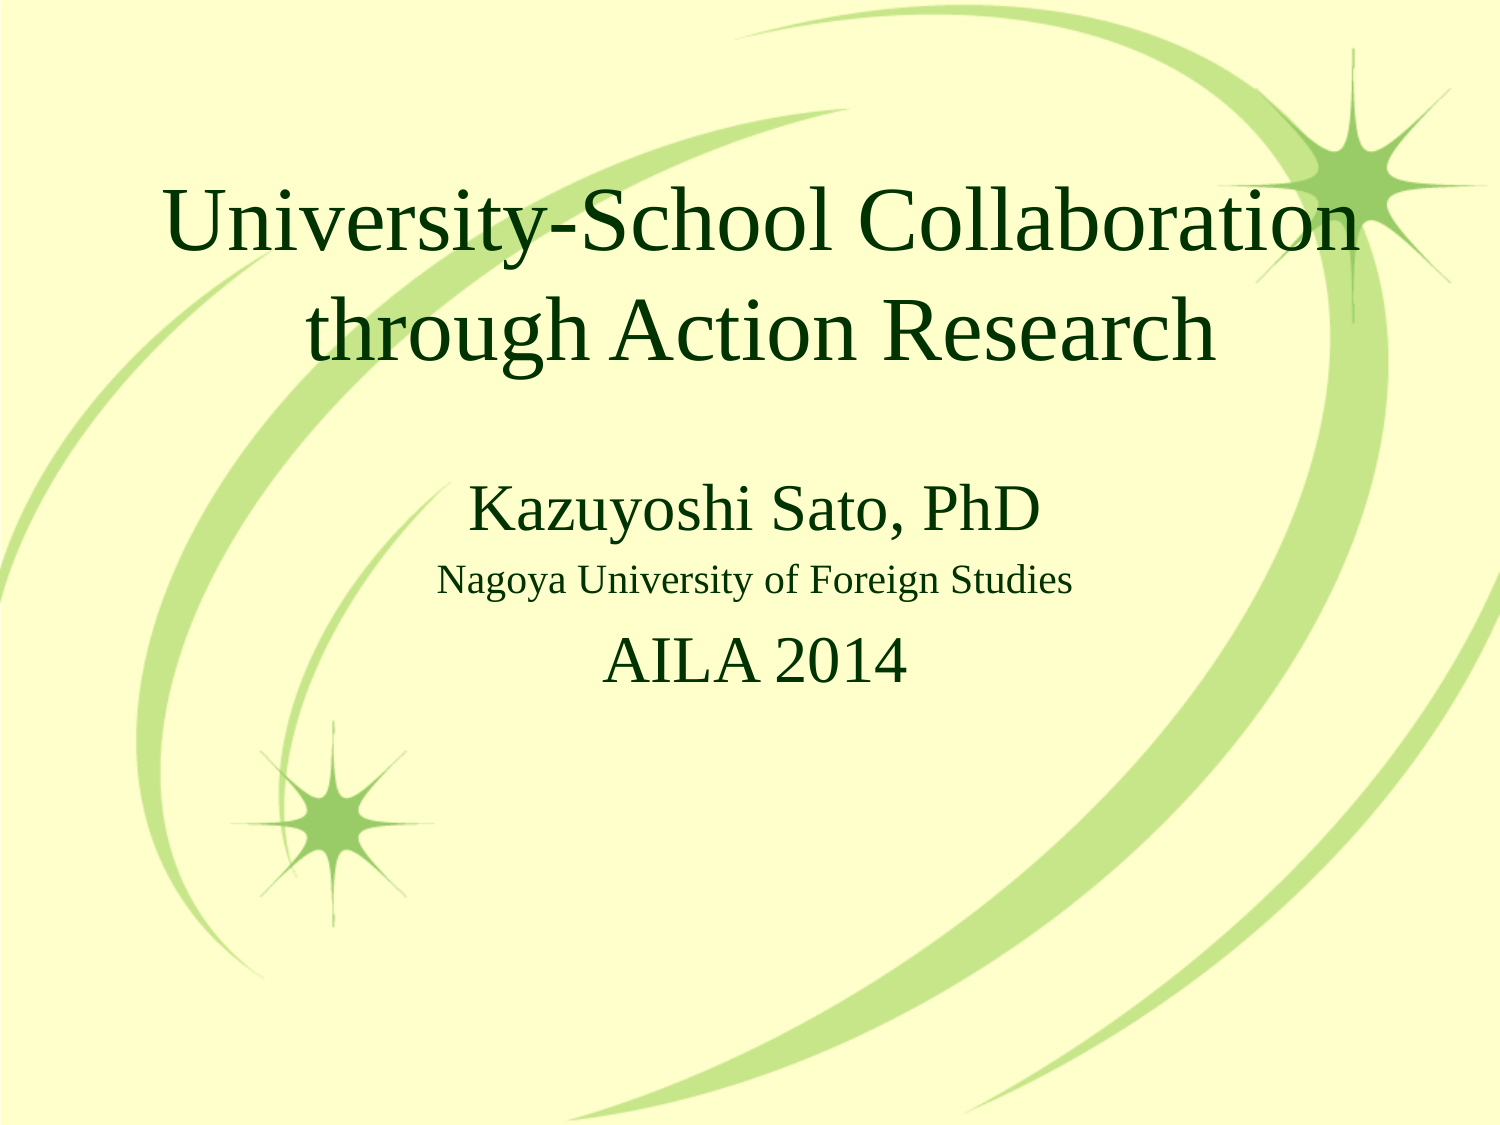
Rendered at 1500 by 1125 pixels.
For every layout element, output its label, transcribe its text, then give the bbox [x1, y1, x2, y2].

title University-School Collaboration through Action Research [125, 174, 1400, 363]
subtitle Kazuyoshi Sato, PhD Nagoya University of Foreign Studies AILA 2014 [230, 456, 1281, 784]
picture [0, 0, 1500, 1125]
